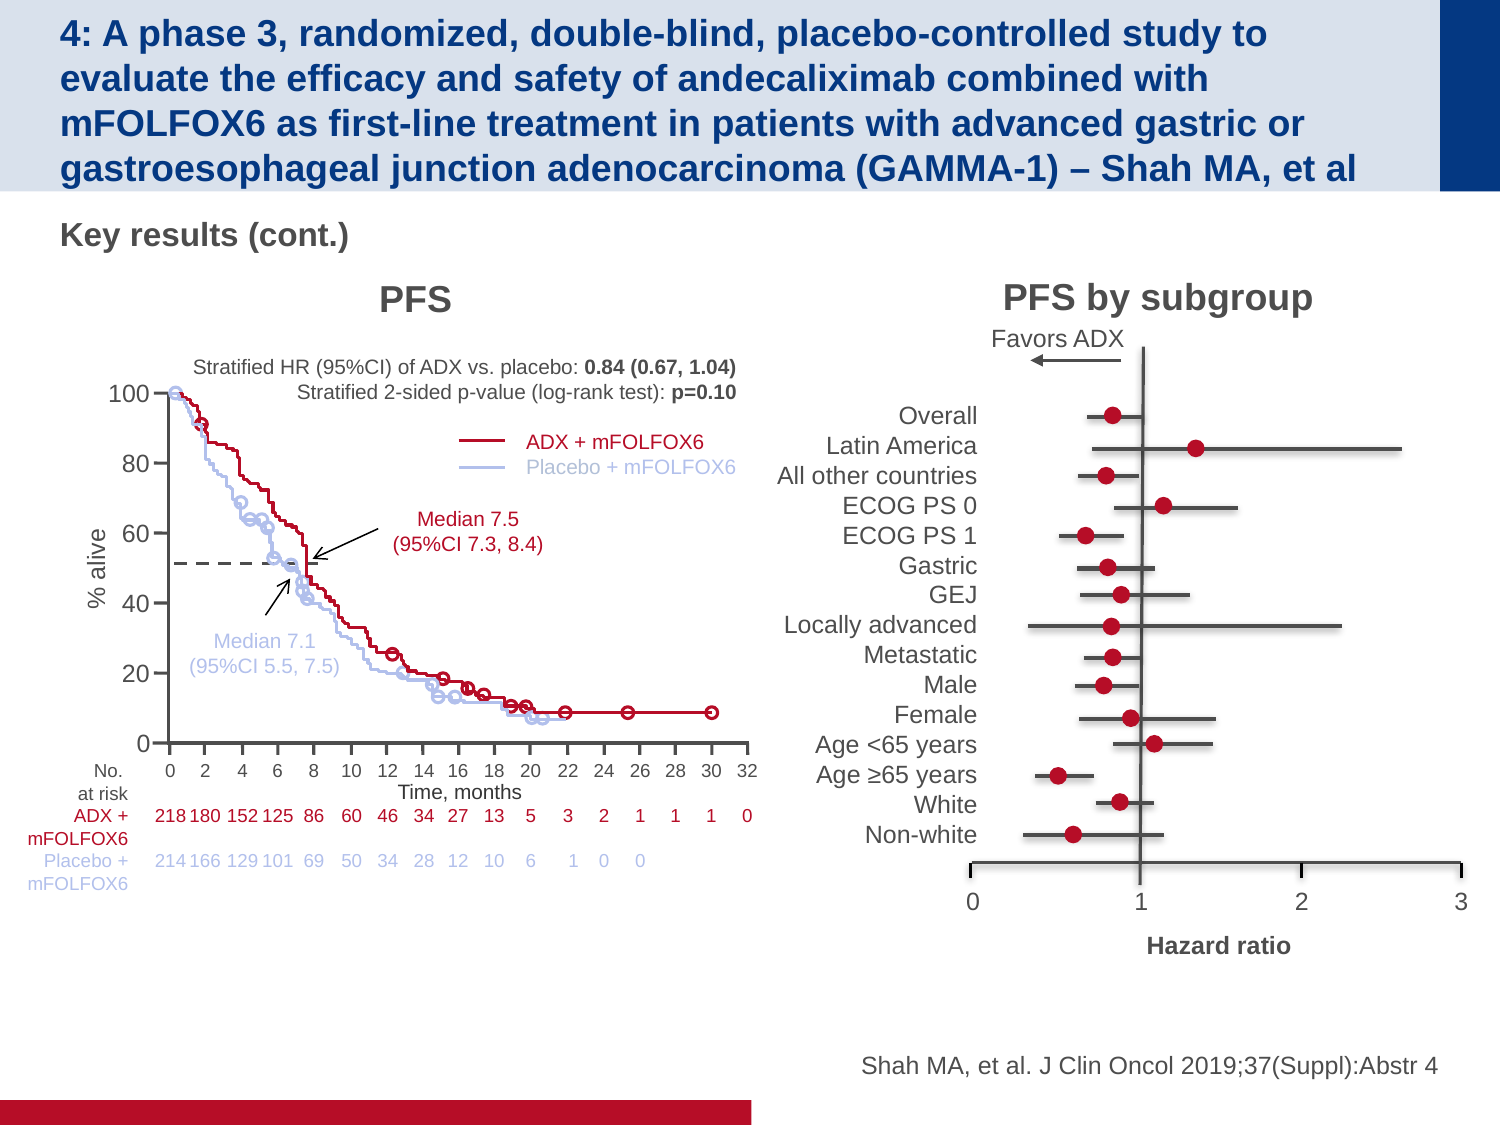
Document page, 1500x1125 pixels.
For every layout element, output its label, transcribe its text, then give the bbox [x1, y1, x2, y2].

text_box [11, 346, 755, 926]
list Key results (cont.) [59, 935, 1441, 985]
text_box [761, 314, 1484, 968]
list Key results (cont.) [59, 205, 1441, 344]
text_box PFS by subgroup [988, 265, 1329, 313]
text_box PFS [364, 268, 468, 328]
list Shah MA, et al. J Clin Oncol 2019;37(Suppl):Abstr 4 [762, 999, 1441, 1080]
title 4: A phase 3, randomized, double-blind, placebo-controlled study to evaluate the efficacy and safety of andecaliximab combined with mFOLFOX6 as first-line treatment in patients with advanced gastric or gastroesophageal junction adenocarcinoma (GAMMA-1) – Shah MA, et al [59, 29, 1412, 162]
